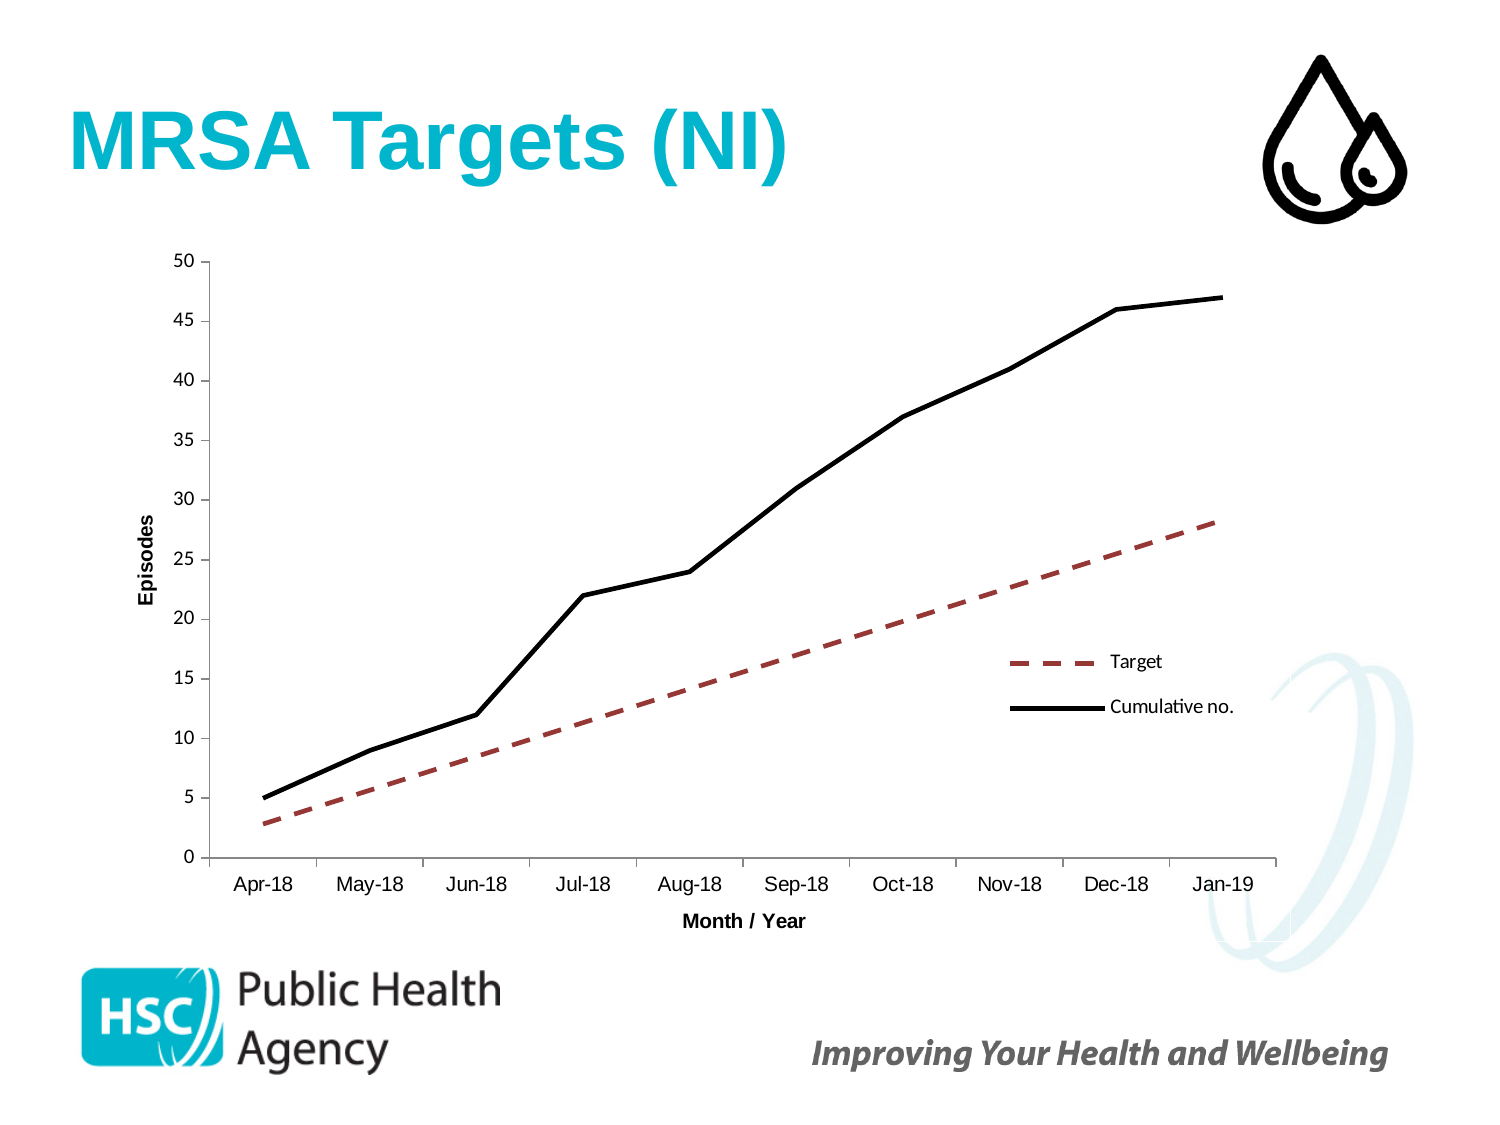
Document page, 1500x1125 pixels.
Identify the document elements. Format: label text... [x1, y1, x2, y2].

chart [100, 232, 1291, 942]
title MRSA Targets (NI) [53, 42, 1221, 231]
picture [1187, 649, 1417, 978]
picture [812, 1039, 1388, 1072]
picture [75, 962, 500, 1075]
picture [1222, 42, 1448, 233]
